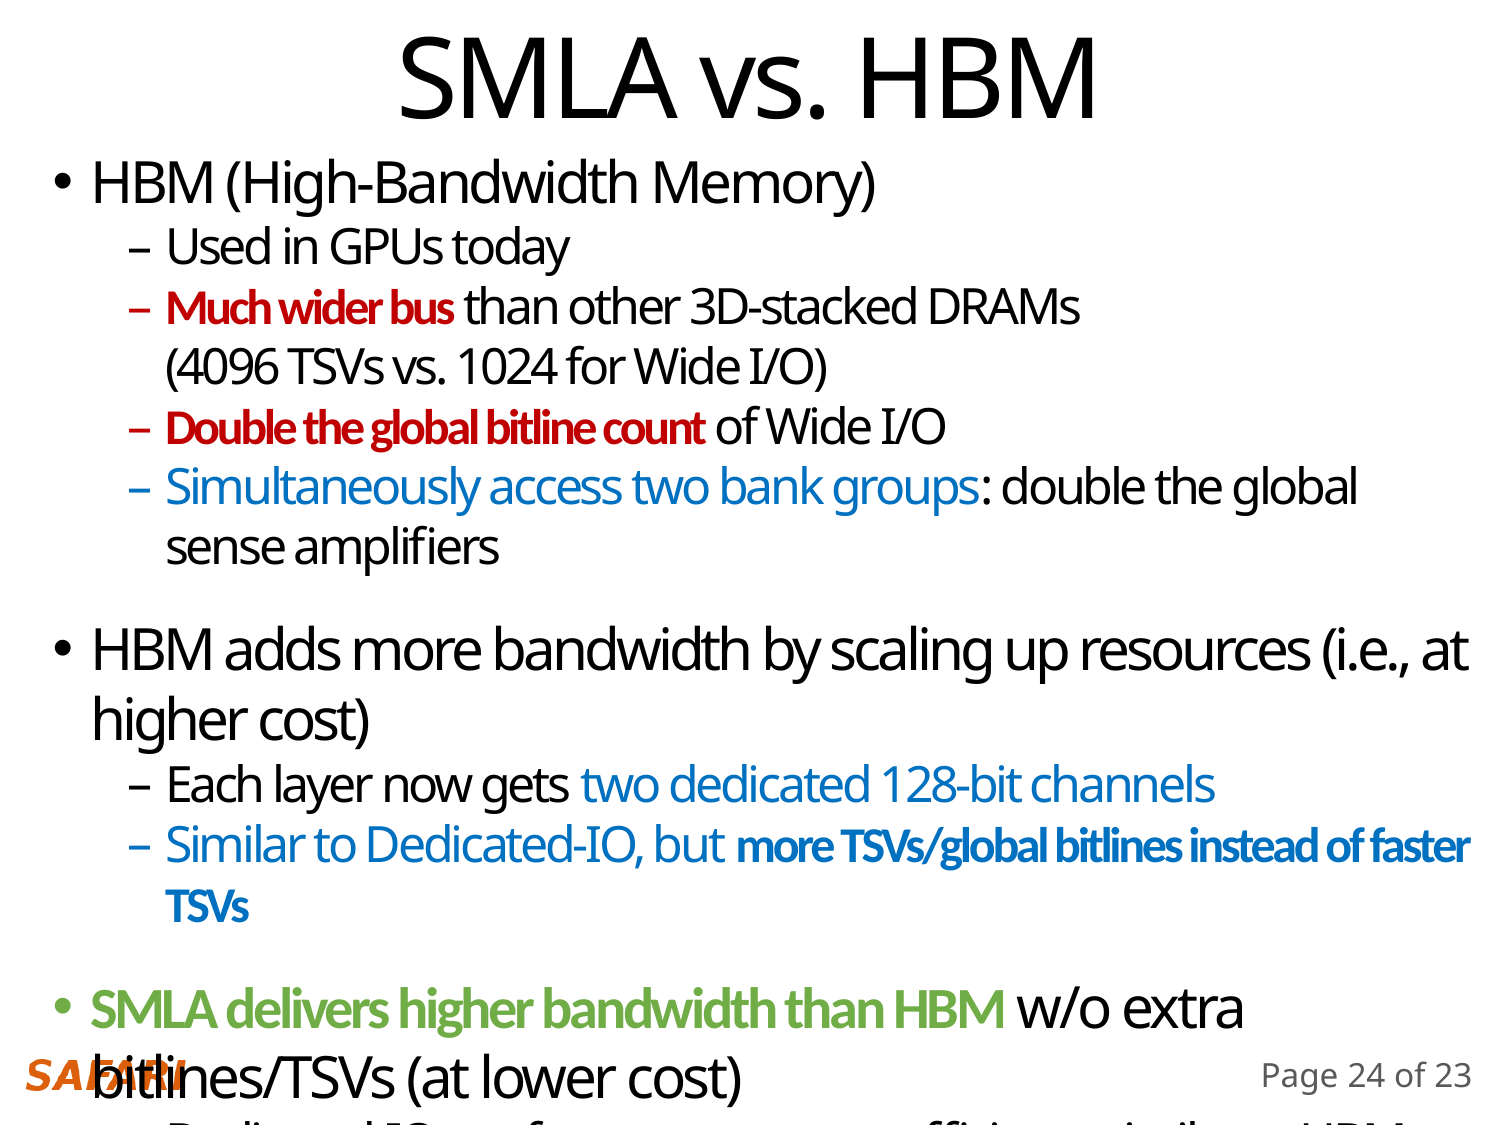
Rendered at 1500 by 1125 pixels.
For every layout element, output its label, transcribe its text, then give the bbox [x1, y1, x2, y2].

text_box HBM (High-Bandwidth Memory) Used in GPUs today Much wider bus than other 3D-stacked DRAMs (4096 TSVs vs. 1024 for Wide I/O) Double the global bitline count of Wide I/O Simultaneously access two bank groups: double the global sense amplifiers HBM adds more bandwidth by scaling up resources (i.e., at higher cost) Each layer now gets two dedicated 128-bit channels Similar to Dedicated-IO, but more TSVs/global bitlines instead of faster TSVs SMLA delivers higher bandwidth than HBM w/o extra bitlines/TSVs (at lower cost) Dedicated-IO: performance, energy efficiency similar to HBM; cost is lower Cascaded-IO: higher performance, energy efficiency; lower cost than HBM [0, 137, 1500, 1100]
text_box SMLA vs. HBM [0, 24, 1500, 137]
